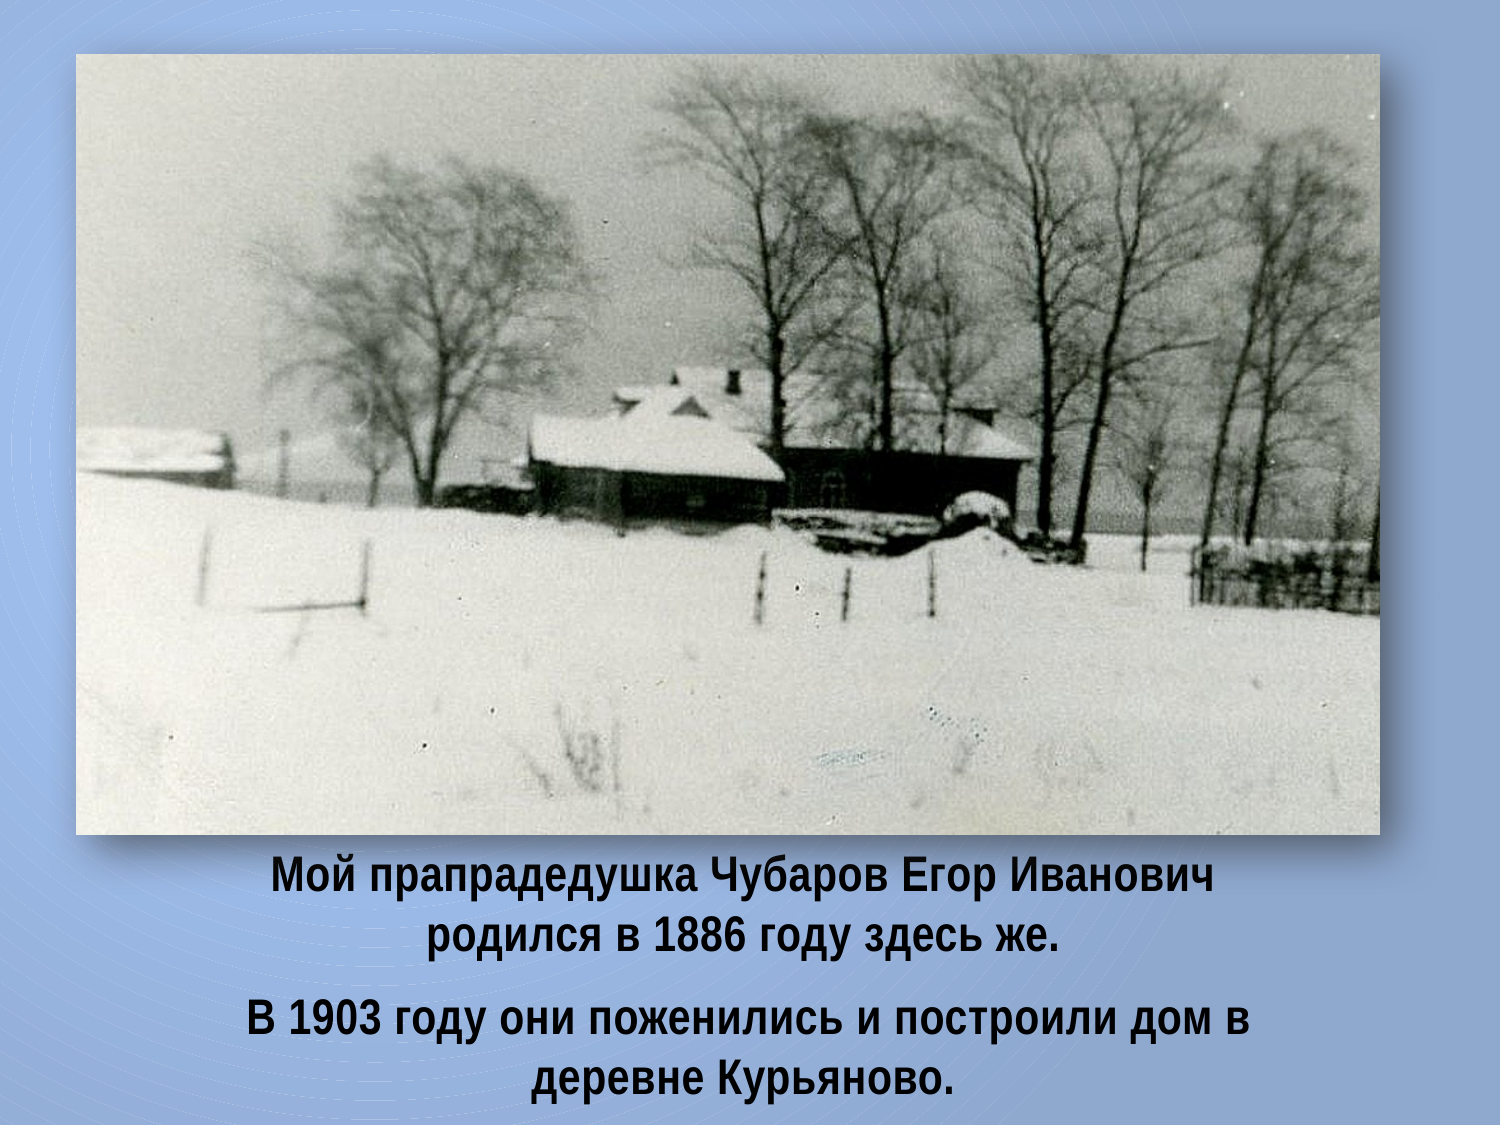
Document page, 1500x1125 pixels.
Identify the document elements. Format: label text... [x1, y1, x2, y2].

picture [0, 0, 1500, 835]
subtitle Мой прапрадедушка Чубаров Егор Иванович родился в 1886 году здесь же. В 1903 году они поженились и построили дом в деревне Курьяново. [218, 883, 1269, 1122]
